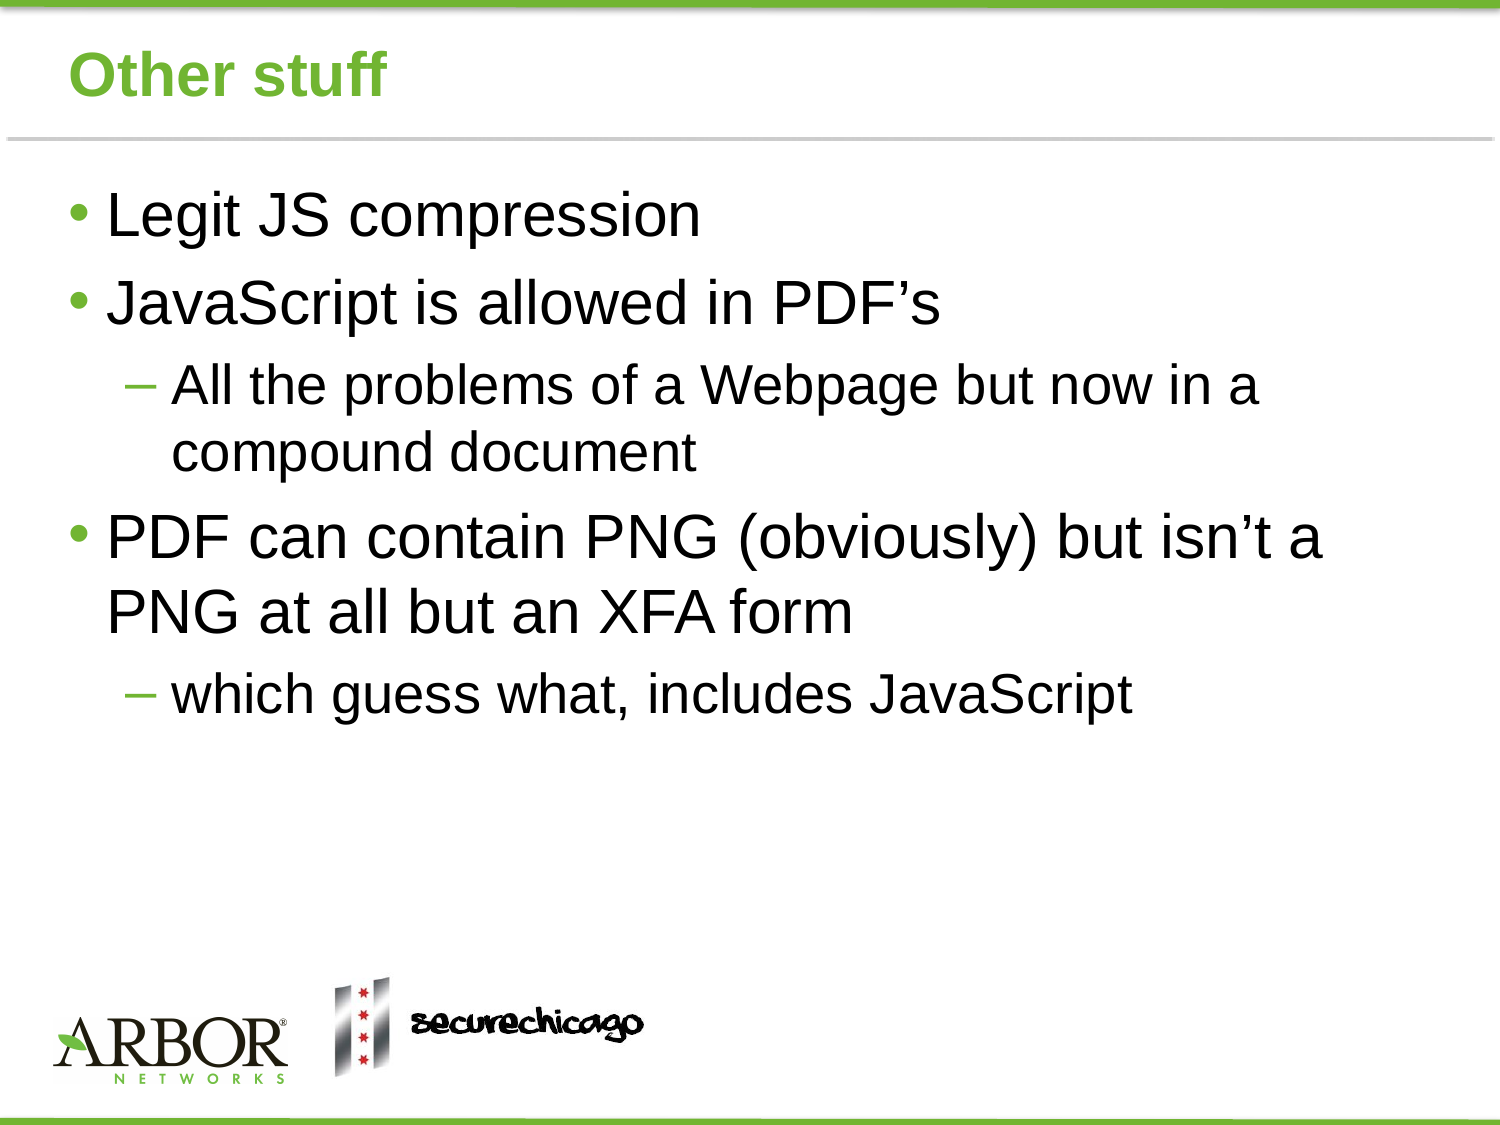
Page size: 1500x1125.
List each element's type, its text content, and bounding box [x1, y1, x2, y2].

picture [324, 965, 652, 1096]
picture [53, 1017, 288, 1084]
list Legit JS compression JavaScript is allowed in PDF’s All the problems of a Webpage but now in a compound document PDF can contain PNG (obviously) but isn’t a PNG at all but an XFA form which guess what, includes JavaScript [53, 166, 1447, 879]
picture [6, 137, 1495, 141]
title Other stuff [53, 25, 1447, 117]
